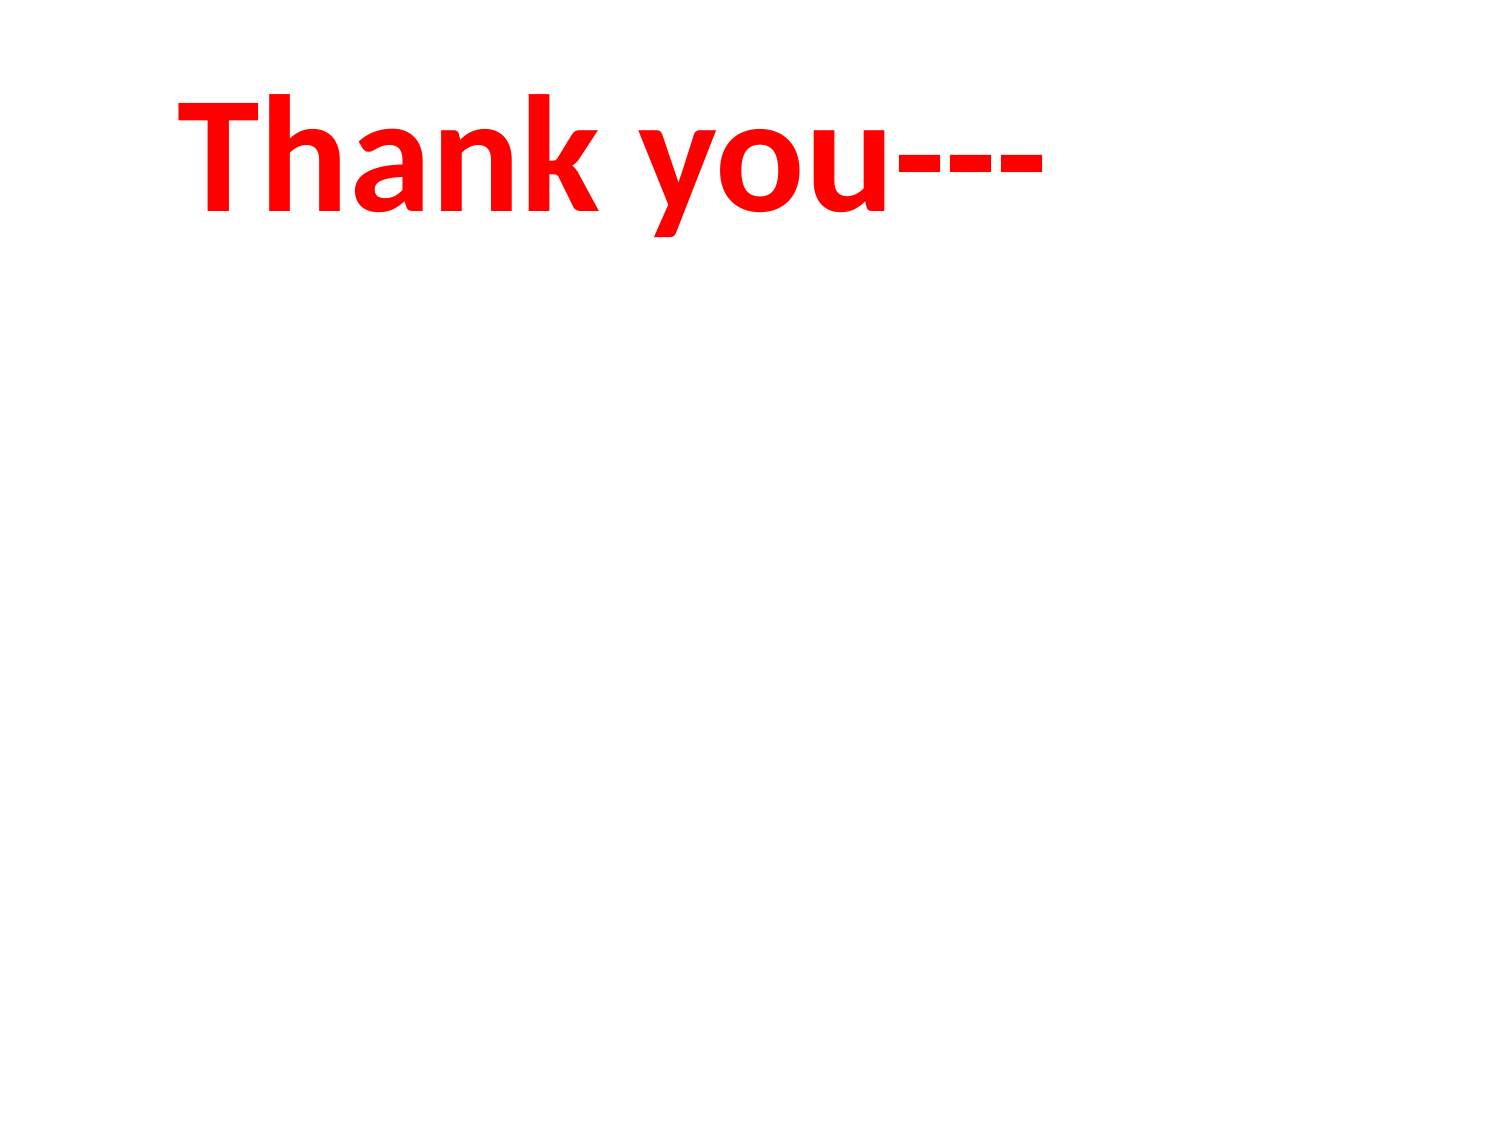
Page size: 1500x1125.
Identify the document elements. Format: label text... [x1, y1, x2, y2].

text_box Thank you--- [162, 37, 1200, 253]
